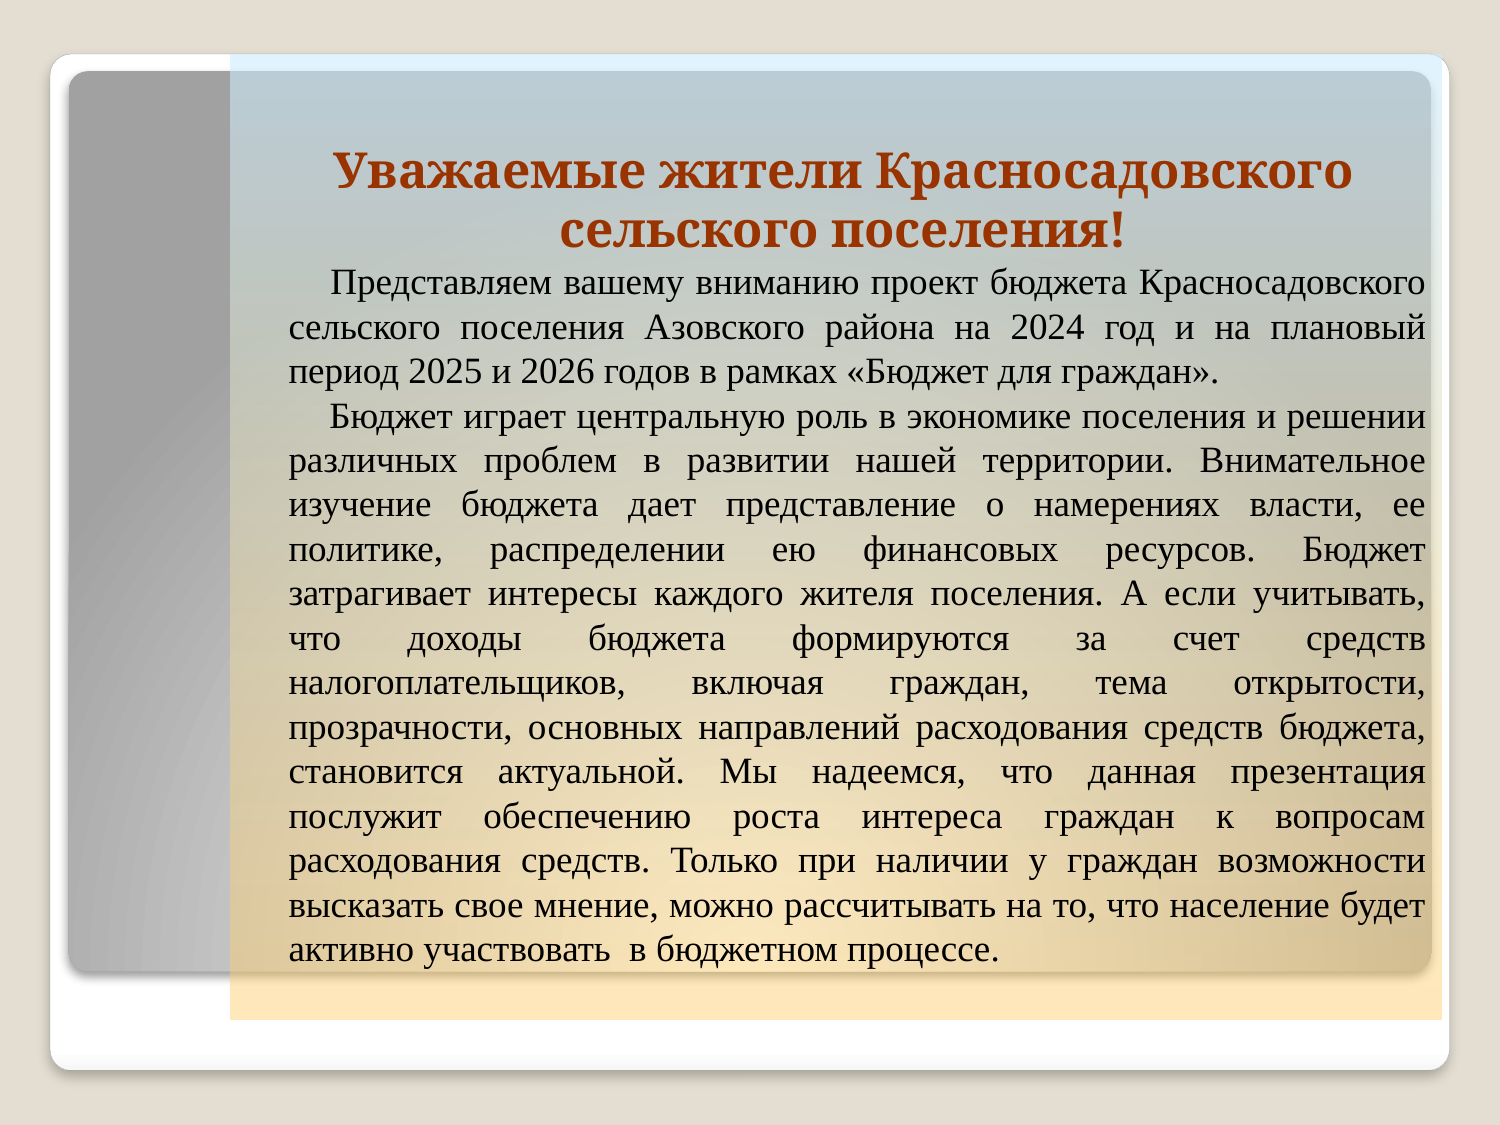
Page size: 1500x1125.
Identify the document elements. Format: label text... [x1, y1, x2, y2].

list Уважаемые жители Красносадовского сельского поселения! Представляем вашему вниманию проект бюджета Красносадовского сельского поселения Азовского района на 2024 год и на плановый период 2025 и 2026 годов в рамках «Бюджет для граждан». Бюджет играет центральную роль в экономике поселения и решении различных проблем в развитии нашей территории. Внимательное изучение бюджета дает представление о намерениях власти, ее политике, распределении ею финансовых ресурсов. Бюджет затрагивает интересы каждого жителя поселения. А если учитывать, что доходы бюджета формируются за счет средств налогоплательщиков, включая граждан, тема открытости, прозрачности, основных направлений расходования средств бюджета, становится актуальной. Мы надеемся, что данная презентация послужит обеспечению роста интереса граждан к вопросам расходования средств. Только при наличии у граждан возможности высказать свое мнение, можно рассчитывать на то, что население будет активно участвовать в бюджетном процессе. [230, 54, 1442, 1020]
